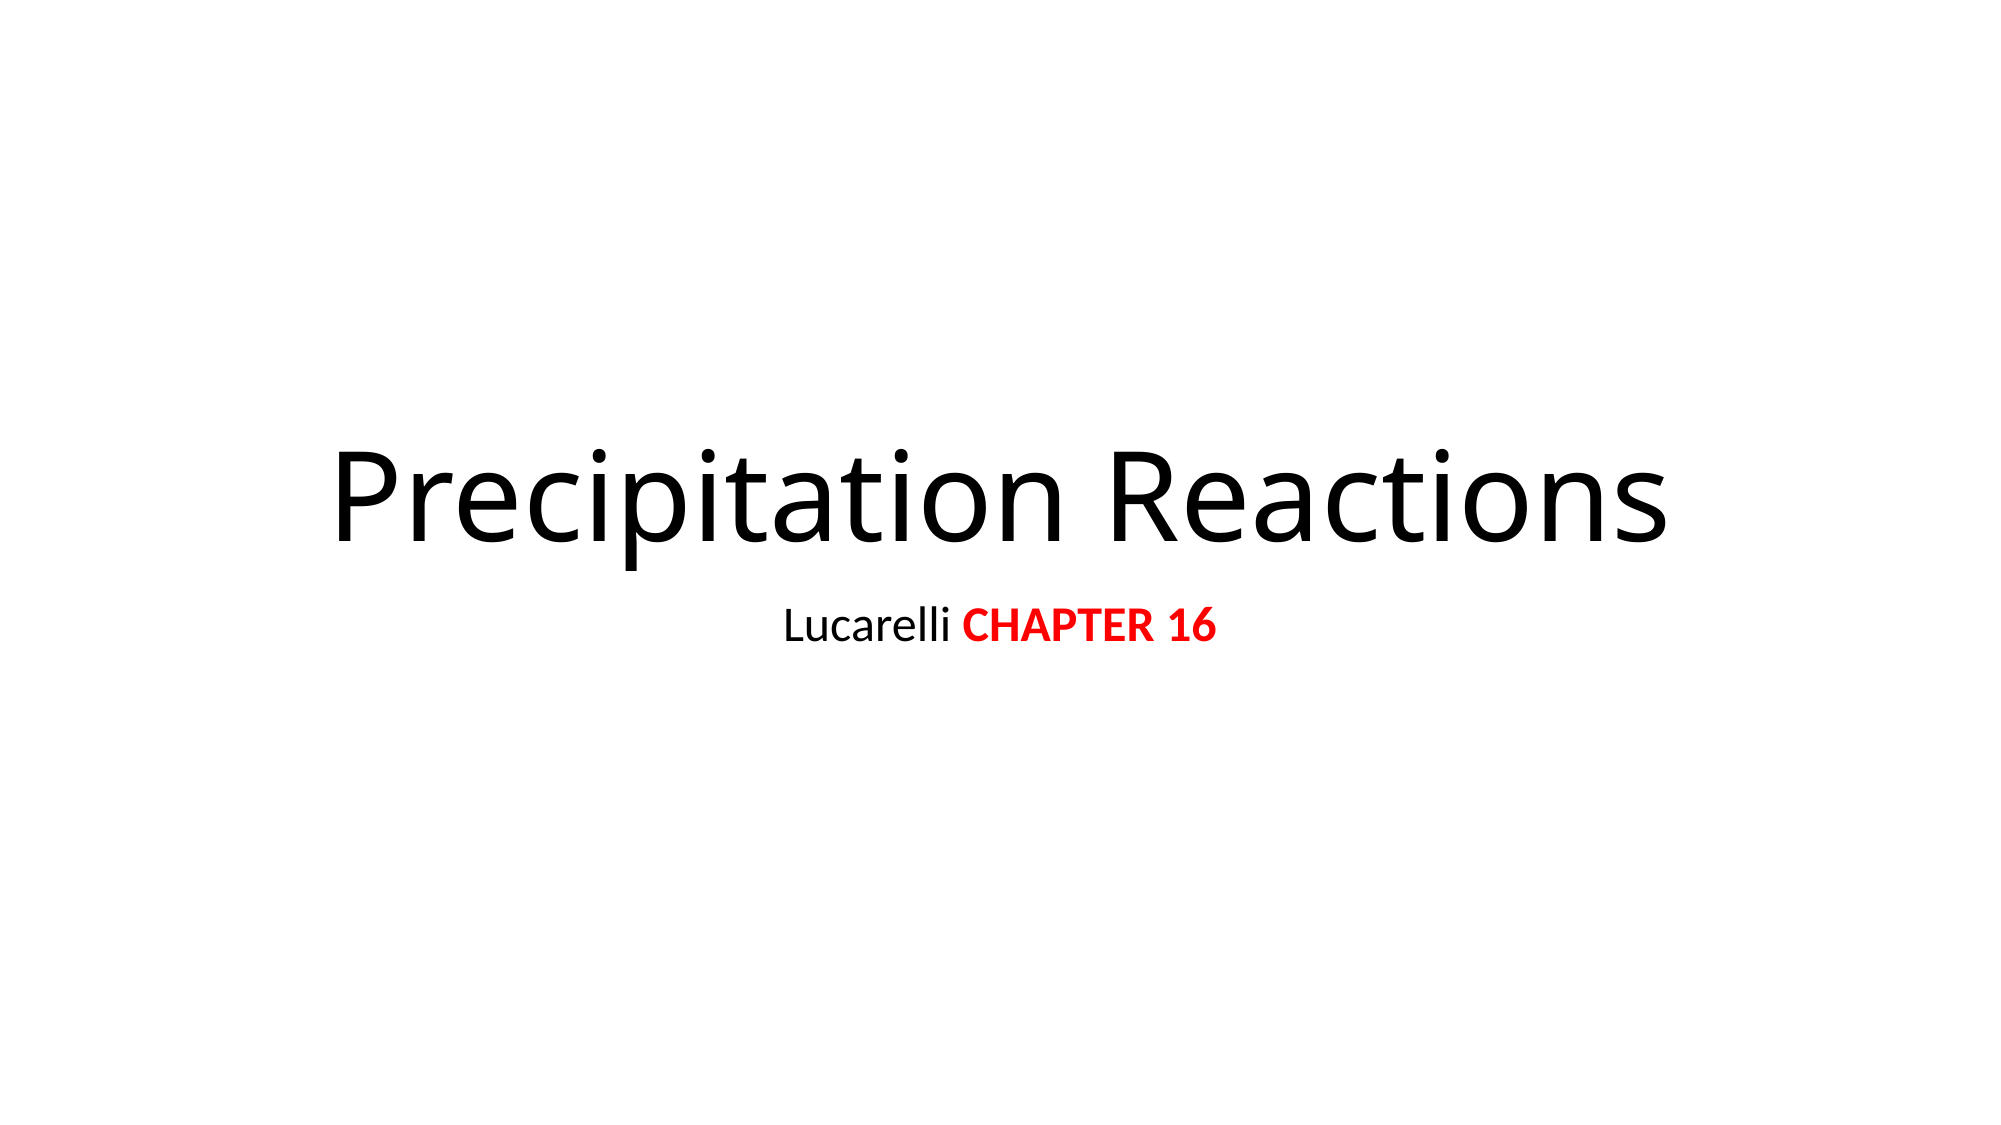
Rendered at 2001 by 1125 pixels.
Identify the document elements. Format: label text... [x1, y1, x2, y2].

subtitle Lucarelli CHAPTER 16 [249, 590, 1750, 863]
title Precipitation Reactions [249, 184, 1750, 576]
